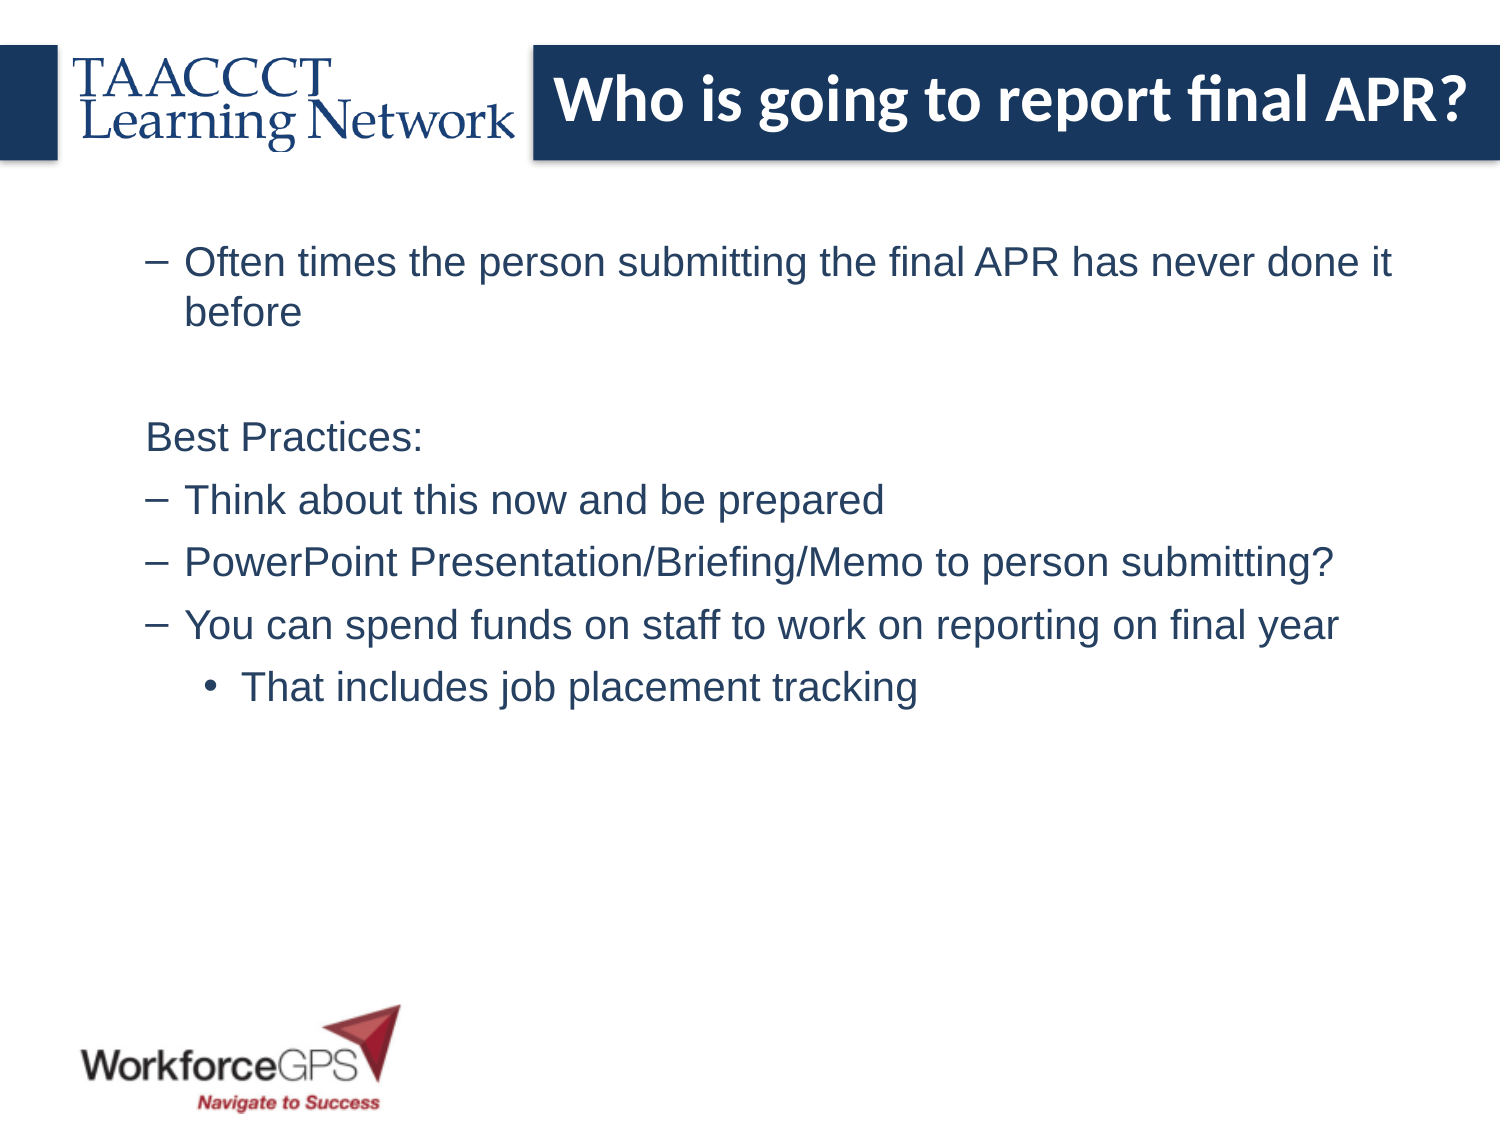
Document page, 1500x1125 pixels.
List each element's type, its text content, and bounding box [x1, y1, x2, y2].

picture [78, 1005, 404, 1114]
text_box Who is going to report final APR? [361, 47, 1500, 143]
list Often times the person submitting the final APR has never done it before Best Practices: Think about this now and be prepared PowerPoint Presentation/Briefing/Memo to person submitting? You can spend funds on staff to work on reporting on final year That includes job placement tracking [75, 226, 1425, 1005]
